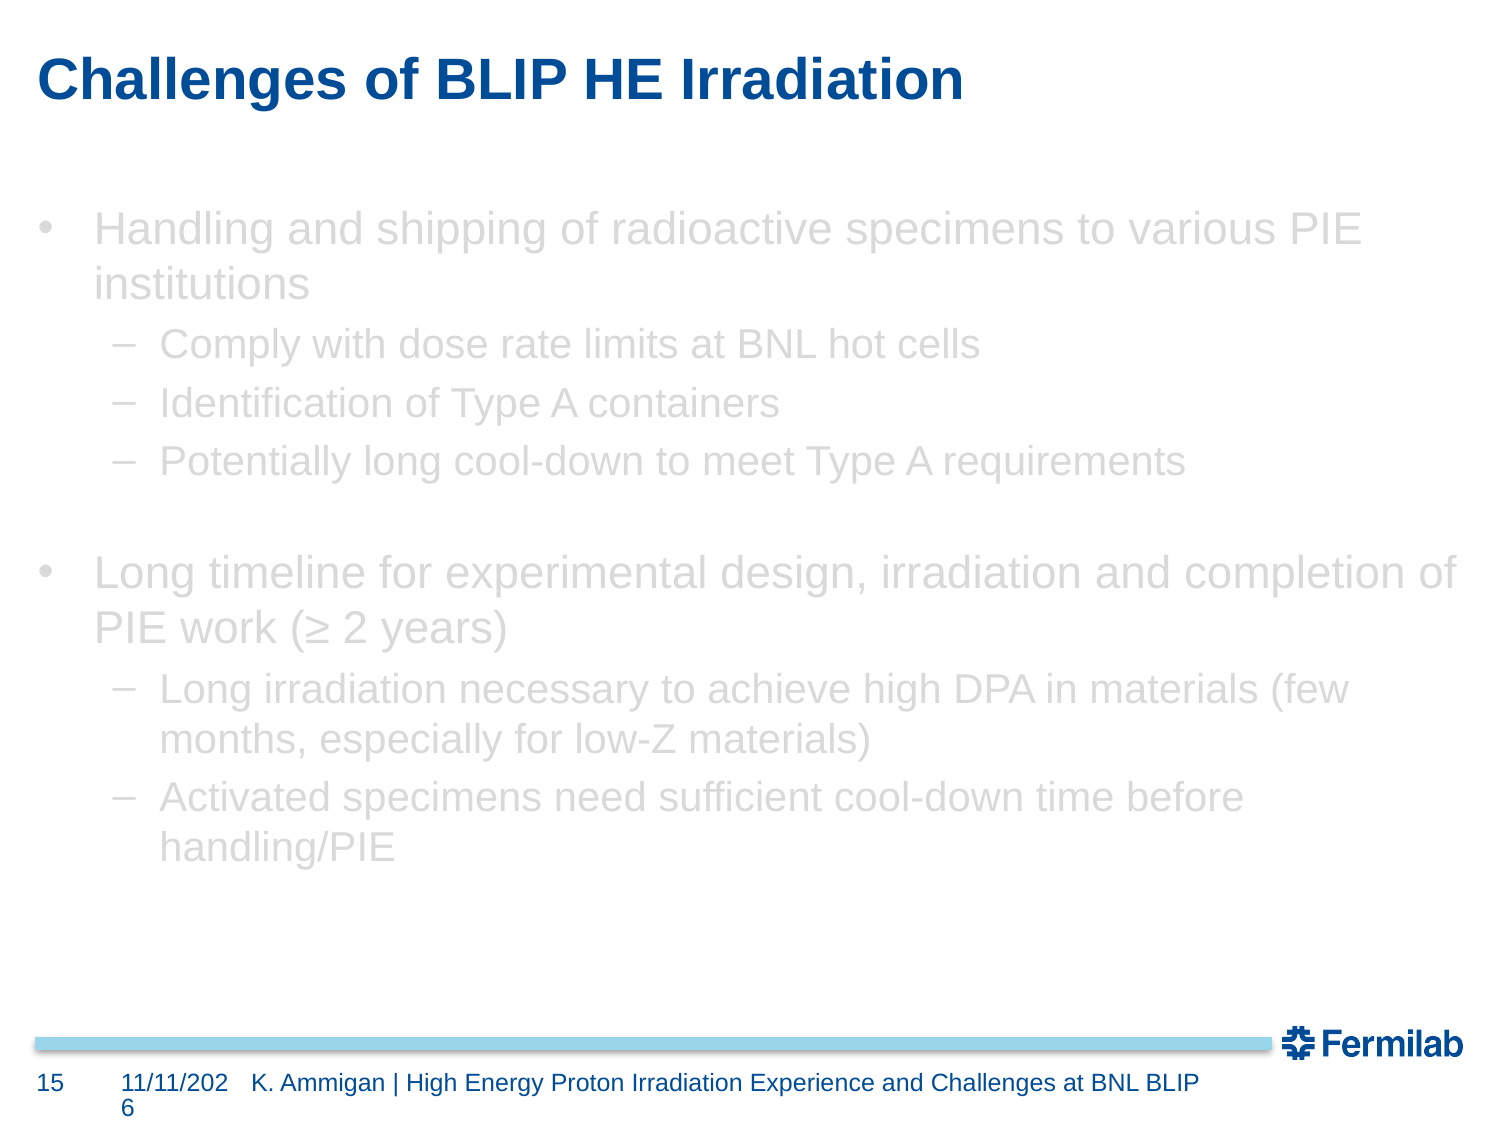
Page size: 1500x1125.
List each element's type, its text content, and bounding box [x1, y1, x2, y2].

slide_number 15 [36, 1066, 105, 1106]
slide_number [120, 1066, 232, 1107]
footer K. Ammigan | High Energy Proton Irradiation Experience and Challenges at BNL BLIP [251, 1066, 1279, 1107]
list Handling and shipping of radioactive specimens to various PIE institutions Comply with dose rate limits at BNL hot cells Identification of Type A containers Potentially long cool-down to meet Type A requirements Long timeline for experimental design, irradiation and completion of PIE work (≥ 2 years) Long irradiation necessary to achieve high DPA in materials (few months, especially for low-Z materials) Activated specimens need sufficient cool-down time before handling/PIE [37, 199, 1461, 911]
picture [1282, 1026, 1463, 1060]
title Challenges of BLIP HE Irradiation [37, 41, 1463, 112]
